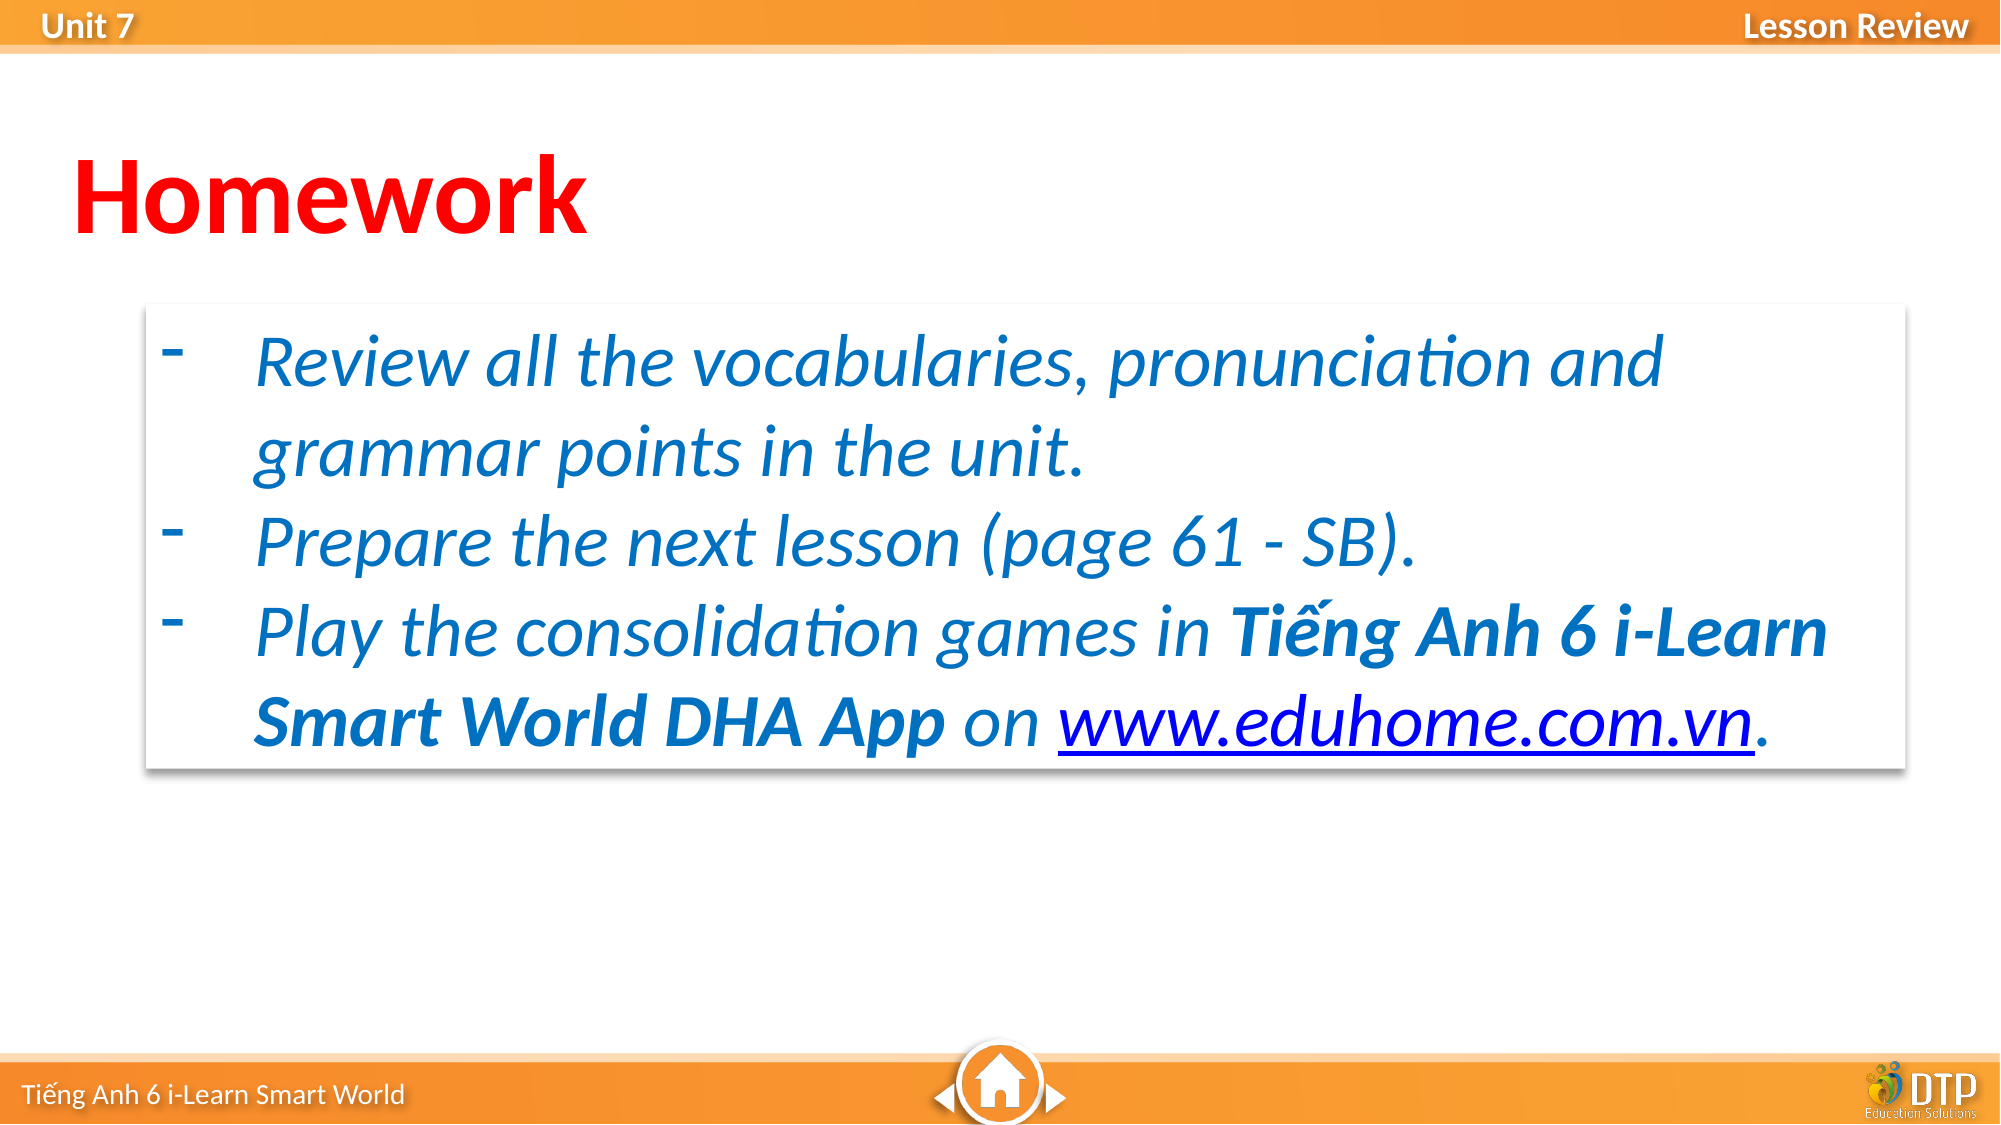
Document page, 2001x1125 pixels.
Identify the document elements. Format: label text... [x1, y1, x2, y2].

text_box Review all the vocabularies, pronunciation and grammar points in the unit. Prepare the next lesson (page 61 - SB). Play the consolidation games in Tiếng Anh 6 i-Learn Smart World DHA App on www.eduhome.com.vn. [146, 303, 1906, 769]
text_box Homework [57, 113, 604, 264]
picture [0, 0, 2000, 1125]
